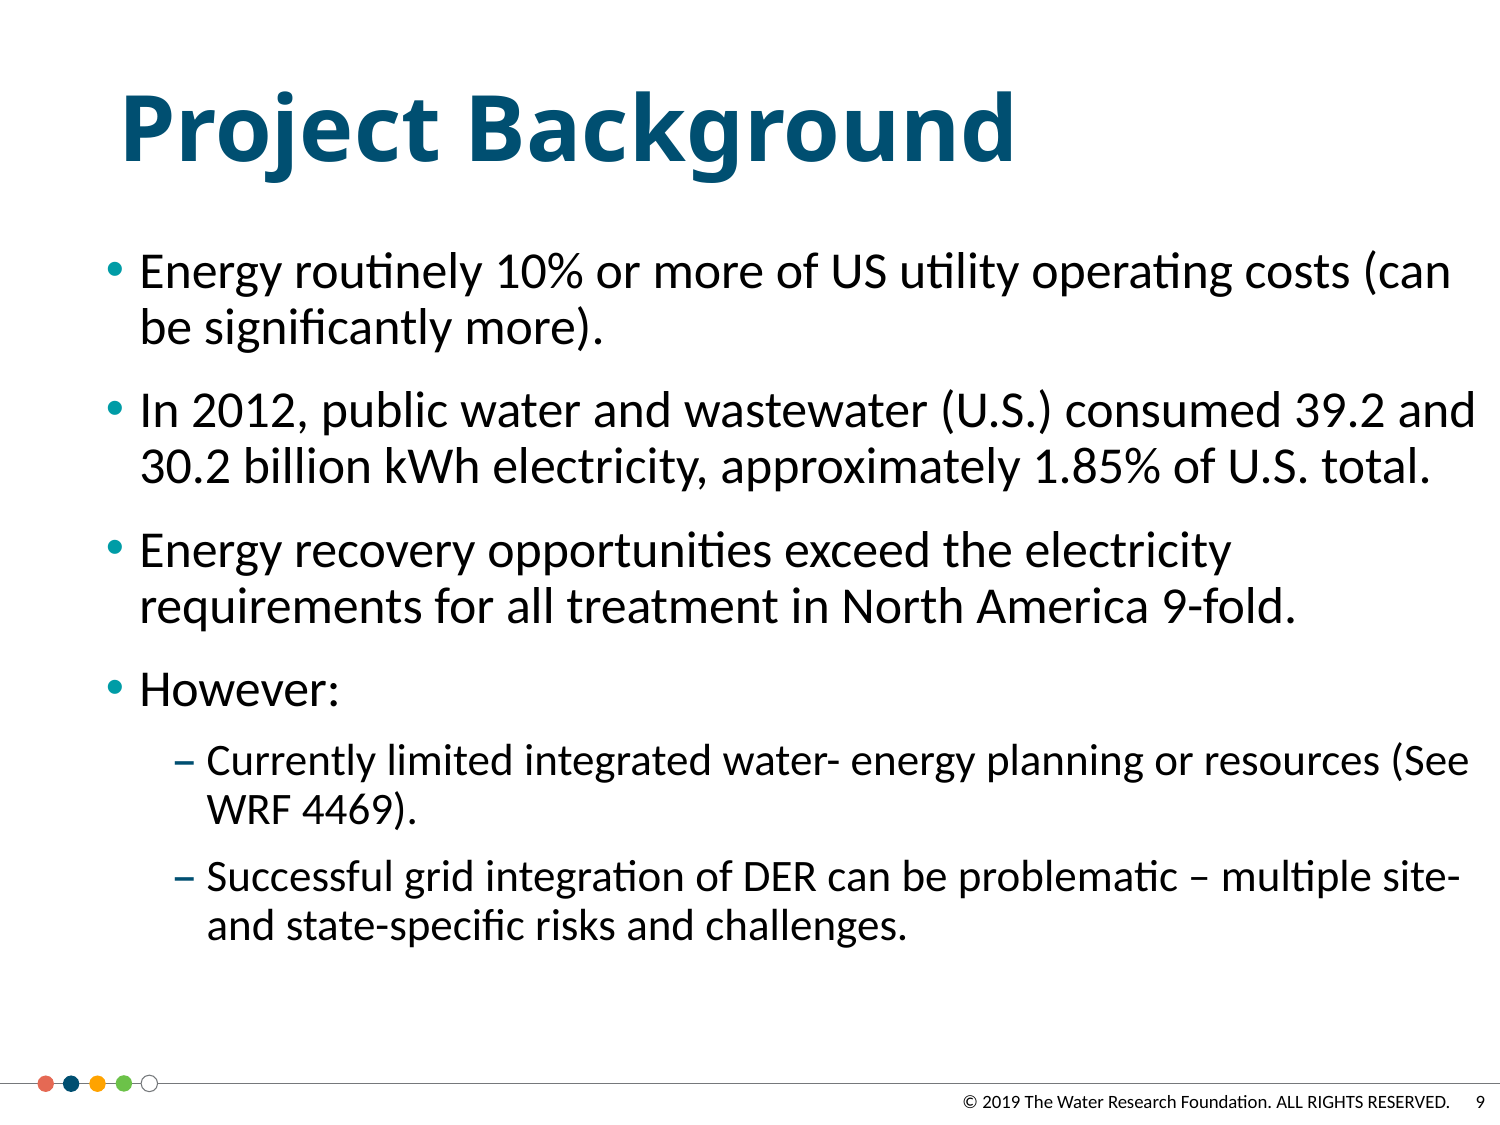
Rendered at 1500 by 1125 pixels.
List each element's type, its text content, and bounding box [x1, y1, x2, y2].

title Project Background [103, 59, 1397, 191]
list Energy routinely 10% or more of US utility operating costs (can be significantly more). In 2012, public water and wastewater (U.S.) consumed 39.2 and 30.2 billion kWh electricity, approximately 1.85% of U.S. total. Energy recovery opportunities exceed the electricity requirements for all treatment in North America 9-fold. However: Currently limited integrated water- energy planning or resources (See WRF 4469). Successful grid integration of DER can be problematic – multiple site- and state-specific risks and challenges. [90, 236, 1500, 1023]
